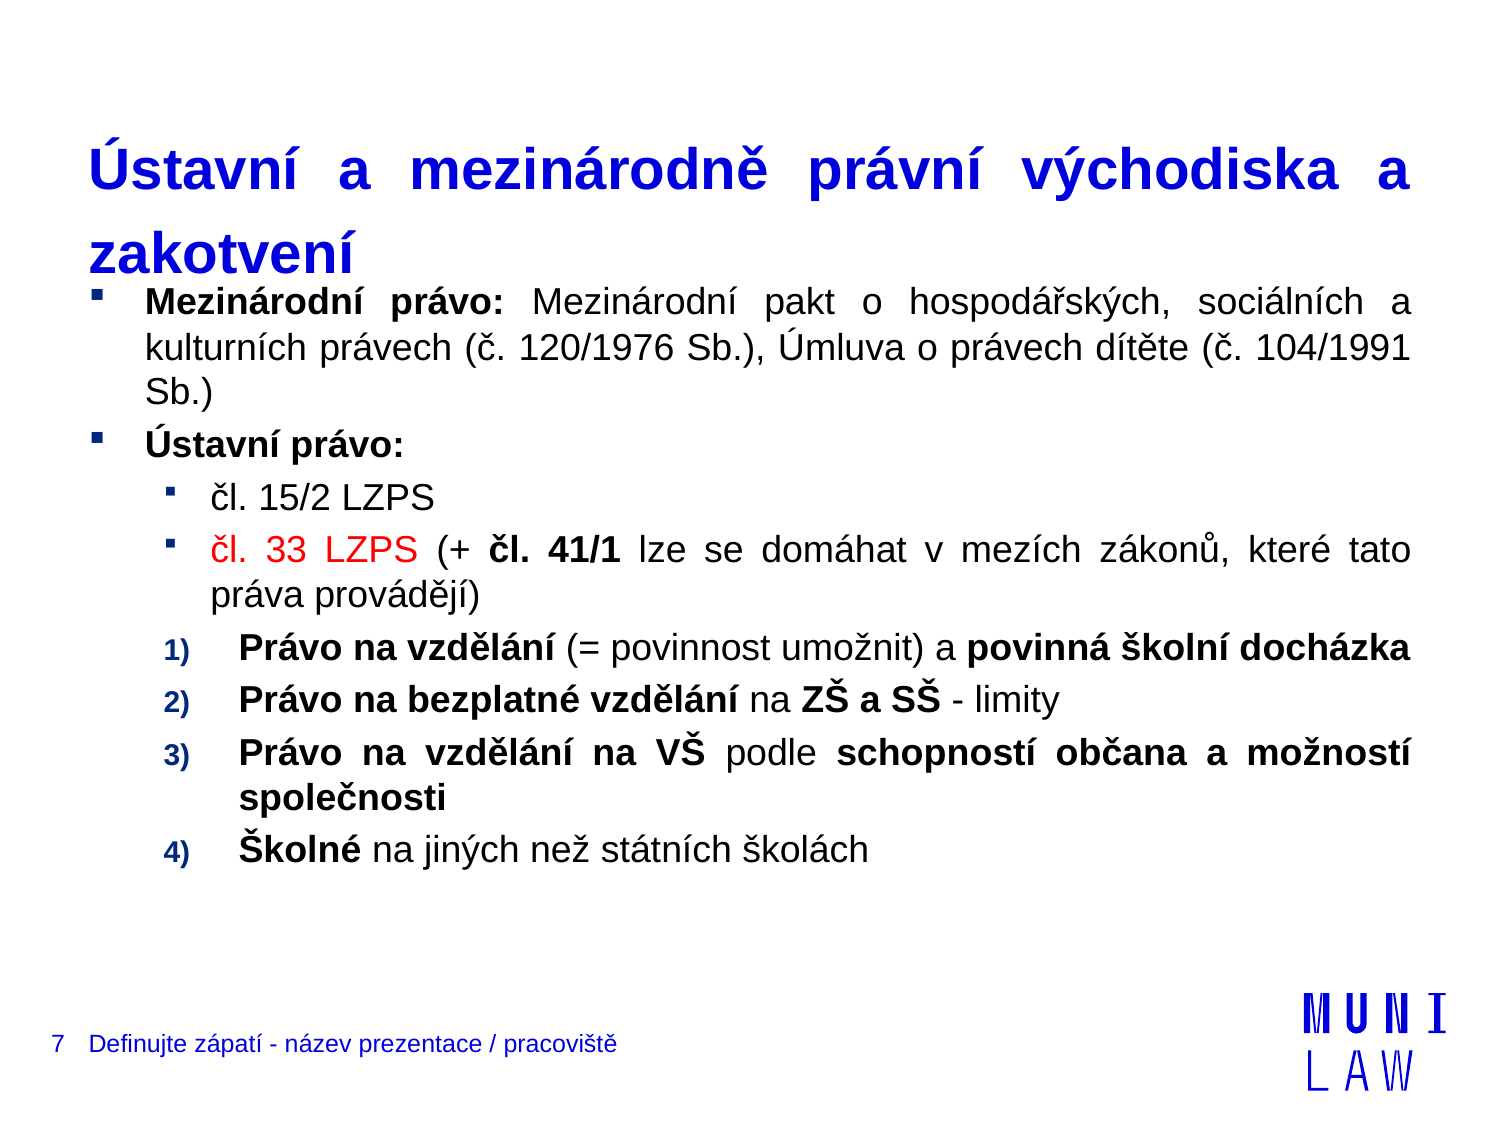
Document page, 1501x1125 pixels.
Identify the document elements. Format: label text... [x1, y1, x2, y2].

footer Definujte zápatí - název prezentace / pracoviště [88, 1021, 1064, 1063]
slide_number 7 [50, 1021, 82, 1063]
list Mezinárodní právo: Mezinárodní pakt o hospodářských, sociálních a kulturních právech (č. 120/1976 Sb.), Úmluva o právech dítěte (č. 104/1991 Sb.) Ústavní právo: čl. 15/2 LZPS čl. 33 LZPS (+ čl. 41/1 lze se domáhat v mezích zákonů, které tato práva provádějí) Právo na vzdělání (= povinnost umožnit) a povinná školní docházka Právo na bezplatné vzdělání na ZŠ a SŠ - limity Právo na vzdělání na VŠ podle schopností občana a možností společnosti Školné na jiných než státních školách [88, 277, 1412, 957]
title Ústavní a mezinárodně právní východiska a zakotvení [88, 118, 1412, 193]
